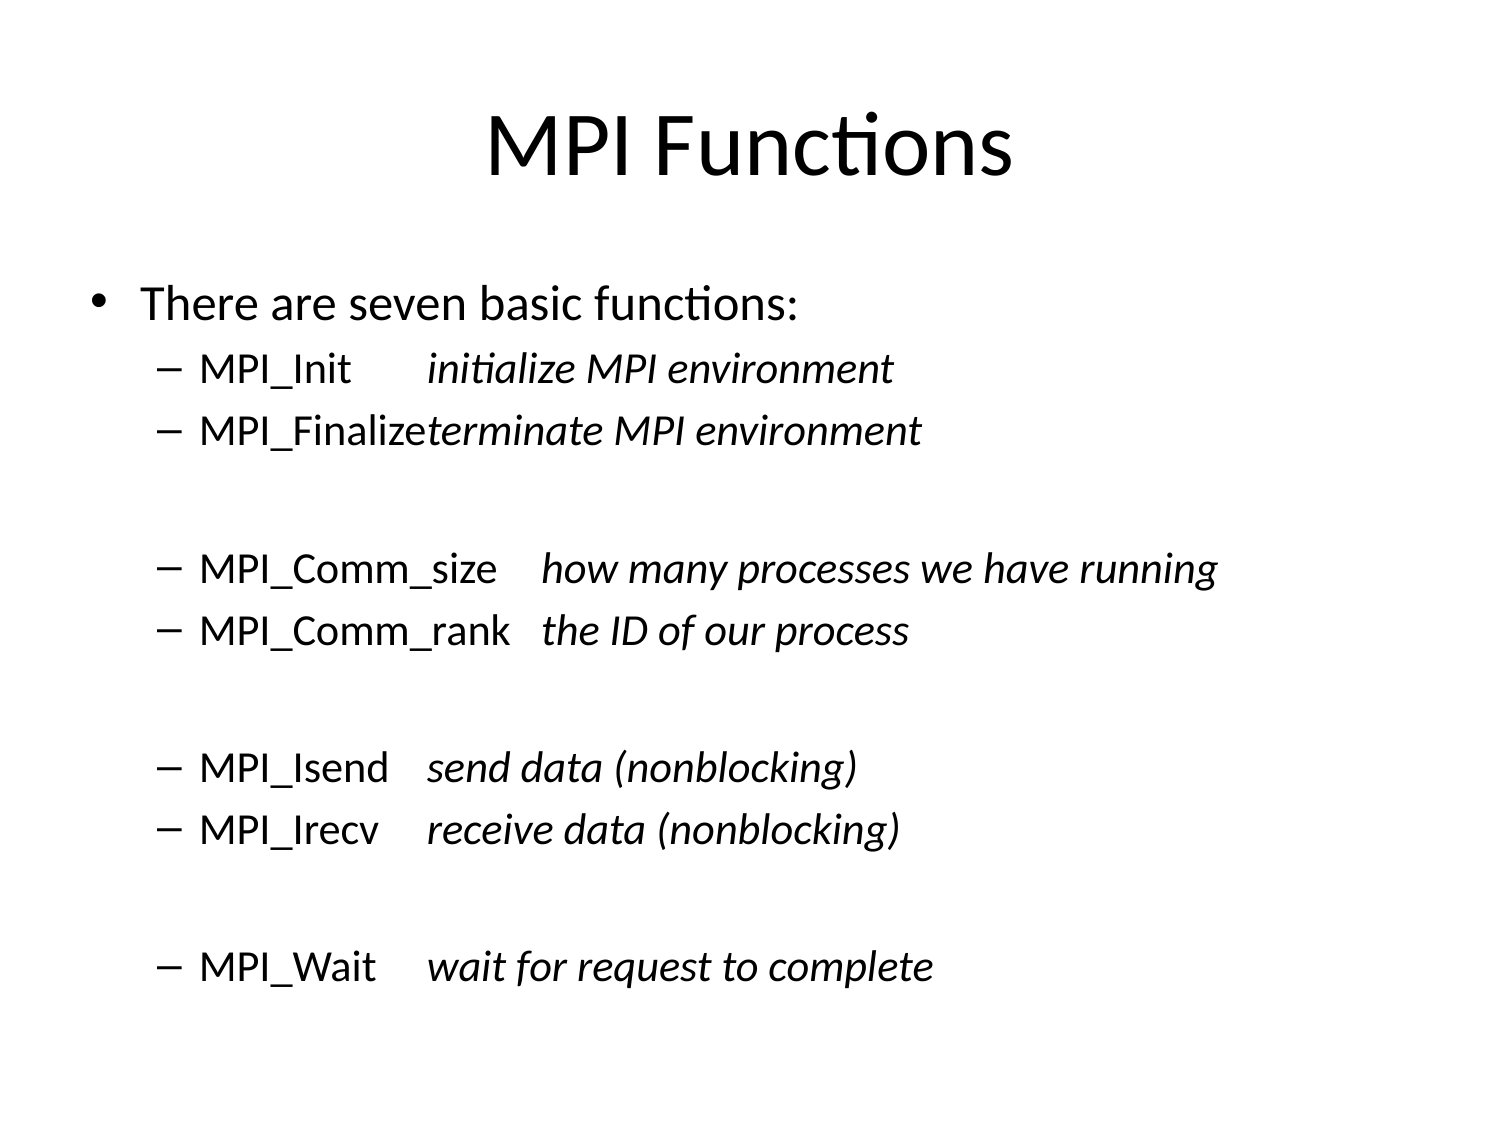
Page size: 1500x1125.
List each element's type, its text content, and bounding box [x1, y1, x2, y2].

title MPI Functions [75, 45, 1425, 233]
list There are seven basic functions: MPI_Init initialize MPI environment MPI_Finalize terminate MPI environment MPI_Comm_size how many processes we have running MPI_Comm_rank the ID of our process MPI_Isend send data (nonblocking) MPI_Irecv receive data (nonblocking) MPI_Wait wait for request to complete [75, 262, 1475, 1005]
